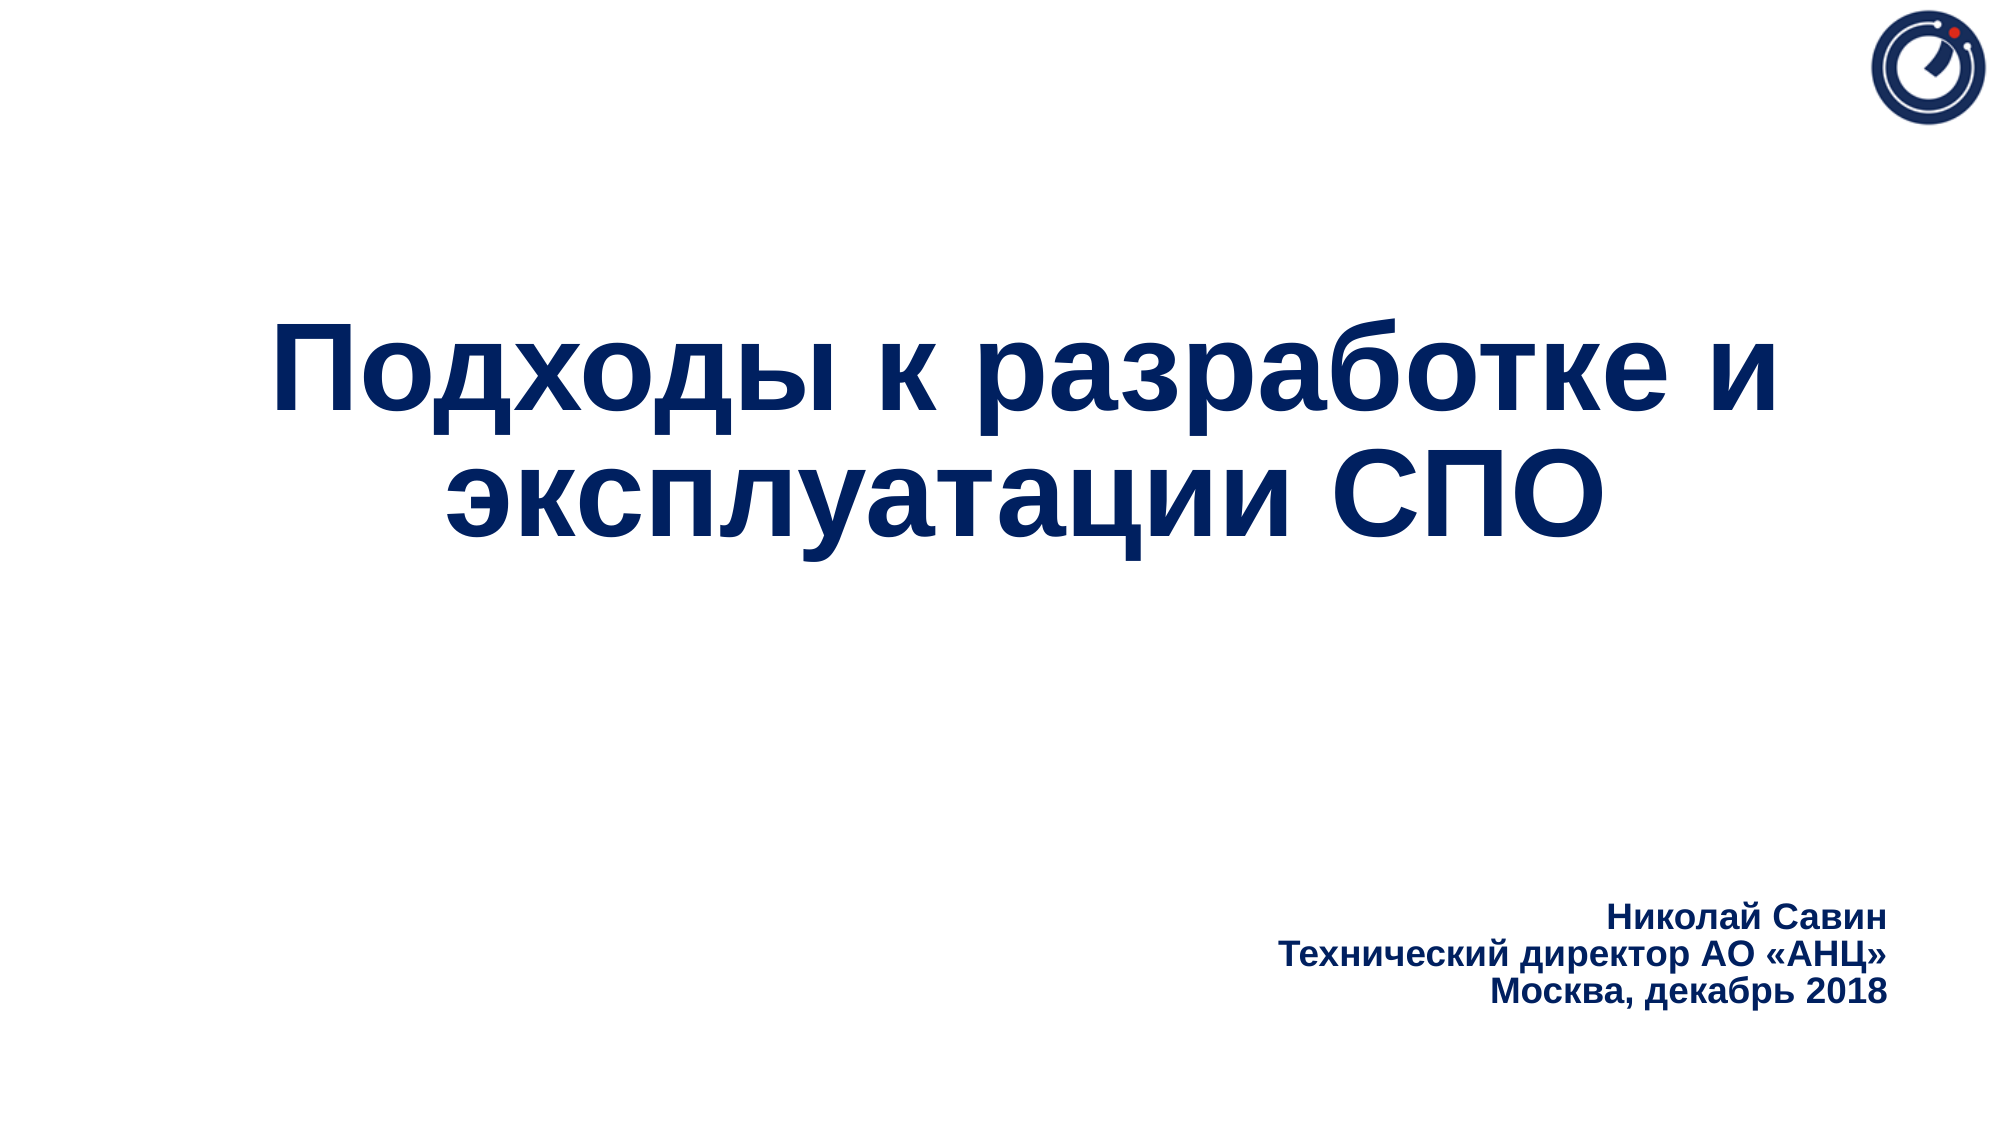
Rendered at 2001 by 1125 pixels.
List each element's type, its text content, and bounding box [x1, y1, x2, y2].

text_box Николай Савин Технический директор АО «АНЦ» Москва, декабрь 2018 [1261, 890, 1903, 1019]
text_box Подходы к разработке и эксплуатации СПО [108, 223, 1945, 569]
picture [1869, 9, 1992, 132]
